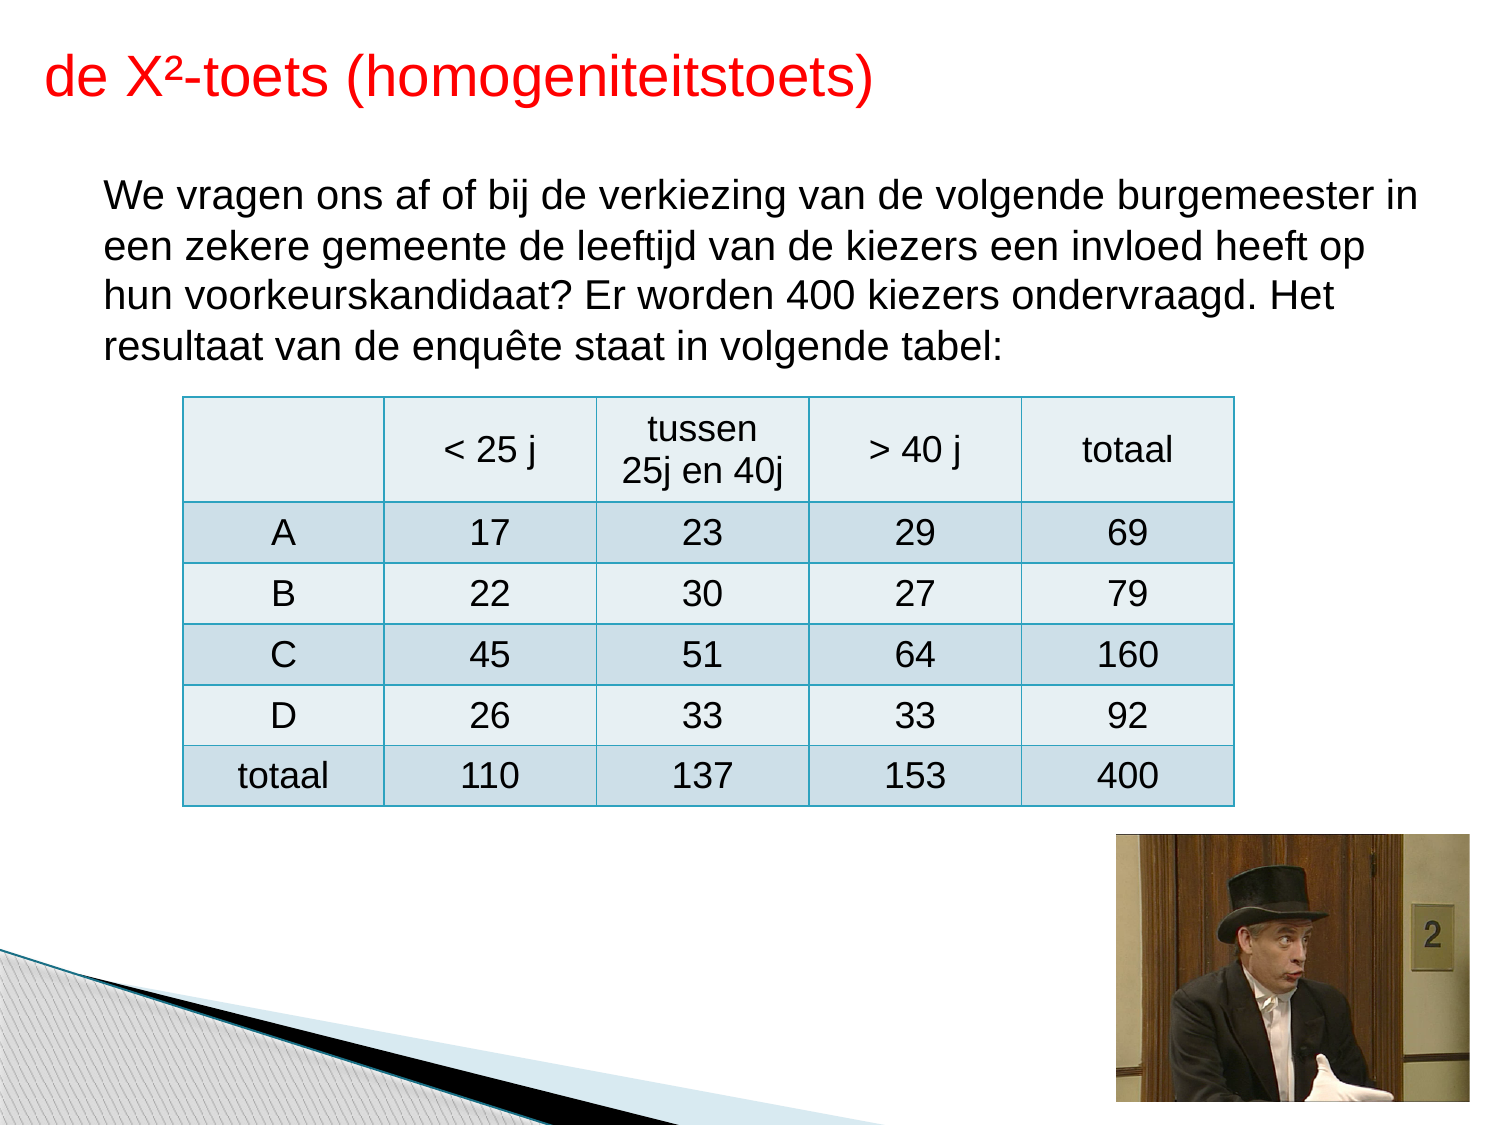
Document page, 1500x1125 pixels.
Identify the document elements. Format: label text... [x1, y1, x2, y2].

table_cell 64 [810, 625, 1021, 684]
table_cell D [184, 686, 383, 745]
table_header [184, 398, 383, 501]
table_cell 400 [1022, 746, 1233, 805]
table_cell 33 [810, 686, 1021, 745]
table_cell C [184, 625, 383, 684]
table_cell 79 [1022, 564, 1233, 623]
table_cell 33 [597, 686, 808, 745]
table_cell 110 [385, 746, 596, 805]
table_cell B [184, 564, 383, 623]
table_cell 30 [597, 564, 808, 623]
table_cell A [184, 503, 383, 562]
text_box de X²-toets (homogeniteitstoets) [29, 30, 1447, 116]
table_header > 40 j [810, 398, 1021, 501]
table_cell 45 [385, 625, 596, 684]
table_cell 69 [1022, 503, 1233, 562]
table_cell 17 [385, 503, 596, 562]
table_cell 26 [385, 686, 596, 745]
text_box We vragen ons af of bij de verkiezing van de volgende burgemeester in een zekere gemeente de leeftijd van de kiezers een invloed heeft op hun voorkeurskandidaat? Er worden 400 kiezers ondervraagd. Het resultaat van de enquête staat in volgende tabel: [88, 160, 1447, 376]
picture [1115, 833, 1470, 1102]
table_cell 23 [597, 503, 808, 562]
table_cell 153 [810, 746, 1021, 805]
table_header < 25 j [385, 398, 596, 501]
table_cell 22 [385, 564, 596, 623]
table_header tussen 25j en 40j [597, 398, 808, 501]
table_cell 29 [810, 503, 1021, 562]
table_cell 27 [810, 564, 1021, 623]
table_cell 92 [1022, 686, 1233, 745]
table_header totaal [1022, 398, 1233, 501]
table_cell 51 [597, 625, 808, 684]
table_cell 137 [597, 746, 808, 805]
table_cell totaal [184, 746, 383, 805]
table_cell 160 [1022, 625, 1233, 684]
